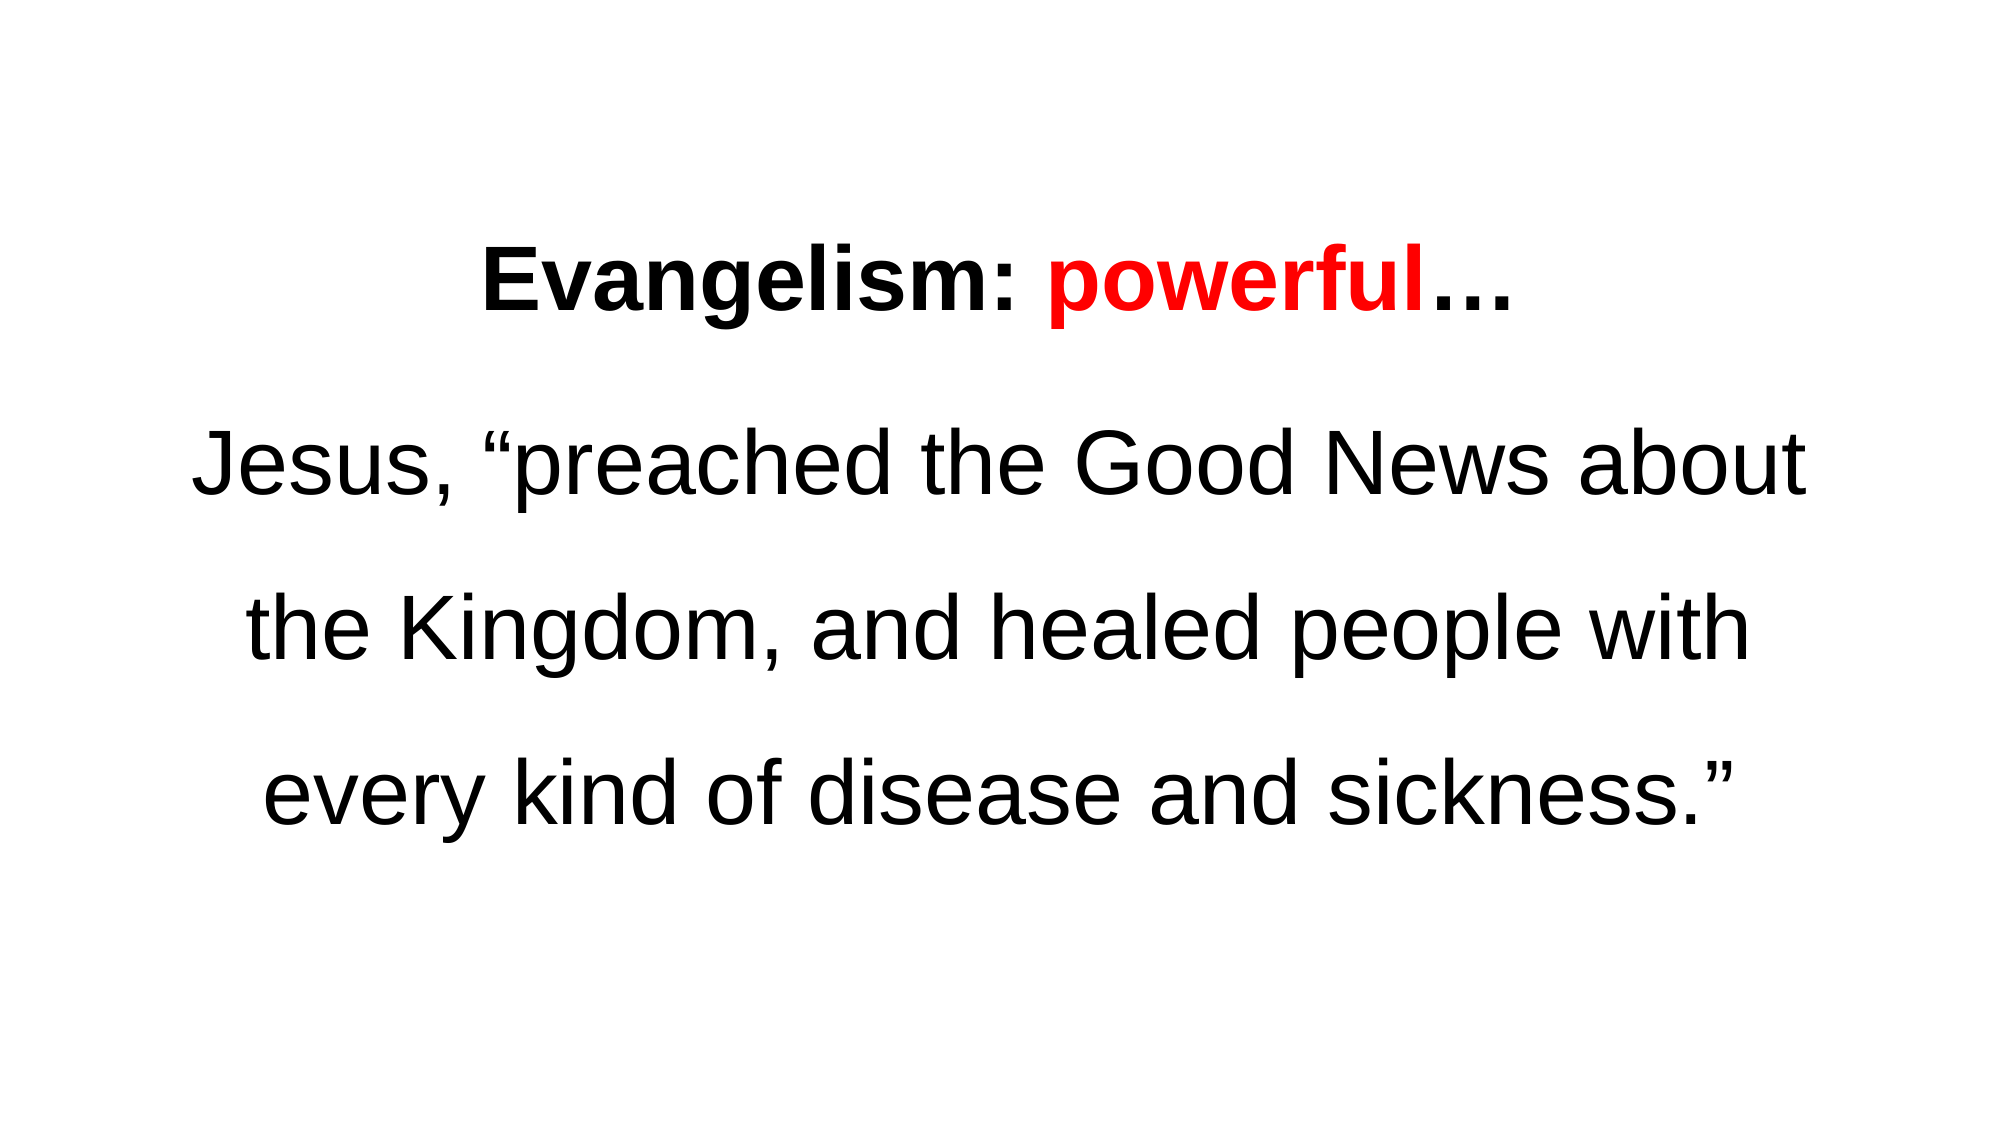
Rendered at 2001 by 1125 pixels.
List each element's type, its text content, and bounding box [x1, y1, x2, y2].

title Evangelism: powerful… [137, 172, 1863, 340]
text_box Jesus, “preached the Good News about the Kingdom, and healed people with every kind of disease and sickness.” [128, 340, 1872, 851]
